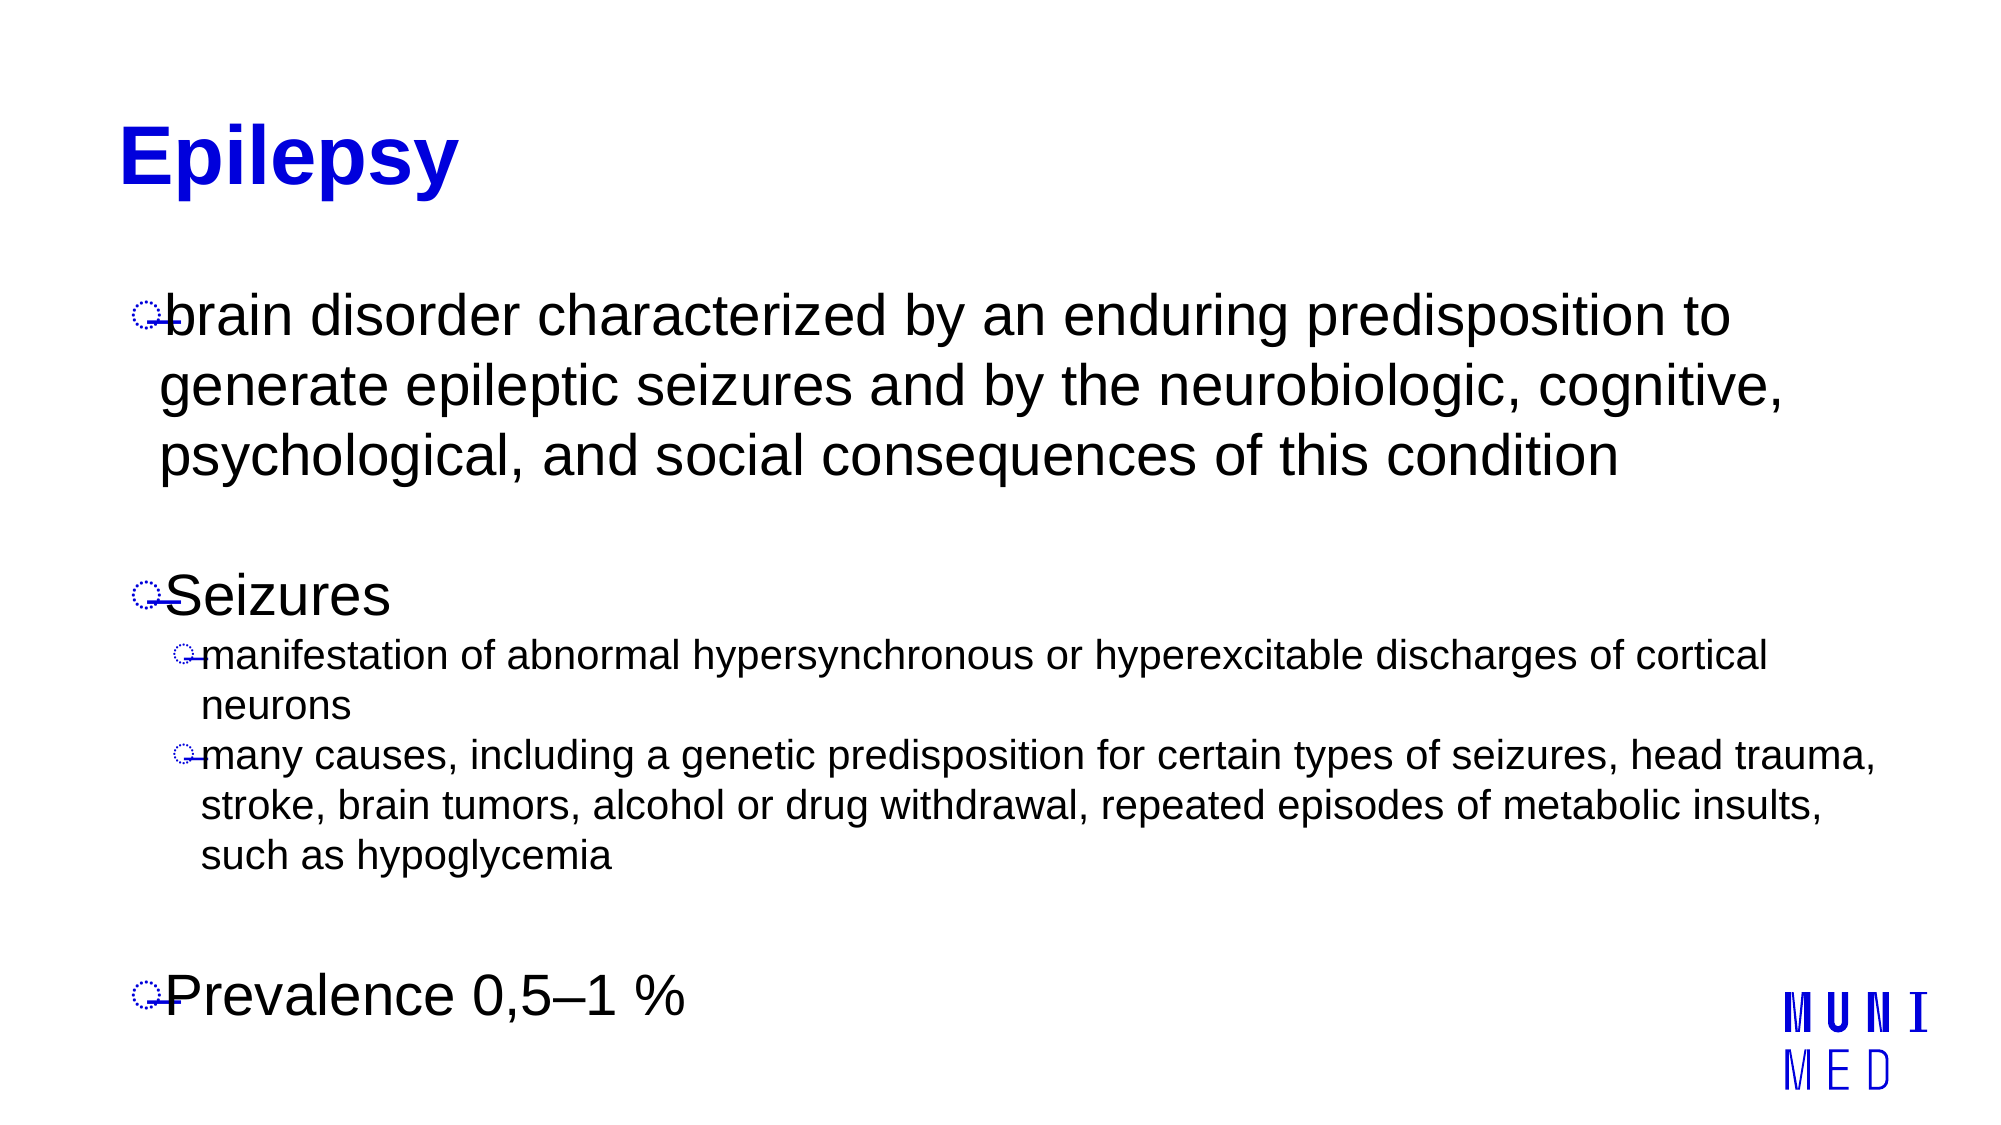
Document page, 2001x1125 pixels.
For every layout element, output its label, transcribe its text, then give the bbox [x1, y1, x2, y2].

title Epilepsy [118, 118, 1883, 193]
list brain disorder characterized by an enduring predisposition to generate epileptic seizures and by the neurobiologic, cognitive, psychological, and social consequences of this condition Seizures manifestation of abnormal hypersynchronous or hyperexcitable discharges of cortical neurons many causes, including a genetic predisposition for certain types of seizures, head trauma, stroke, brain tumors, alcohol or drug withdrawal, repeated episodes of metabolic insults, such as hypoglycemia Prevalence 0,5–1 % [118, 277, 1883, 1007]
